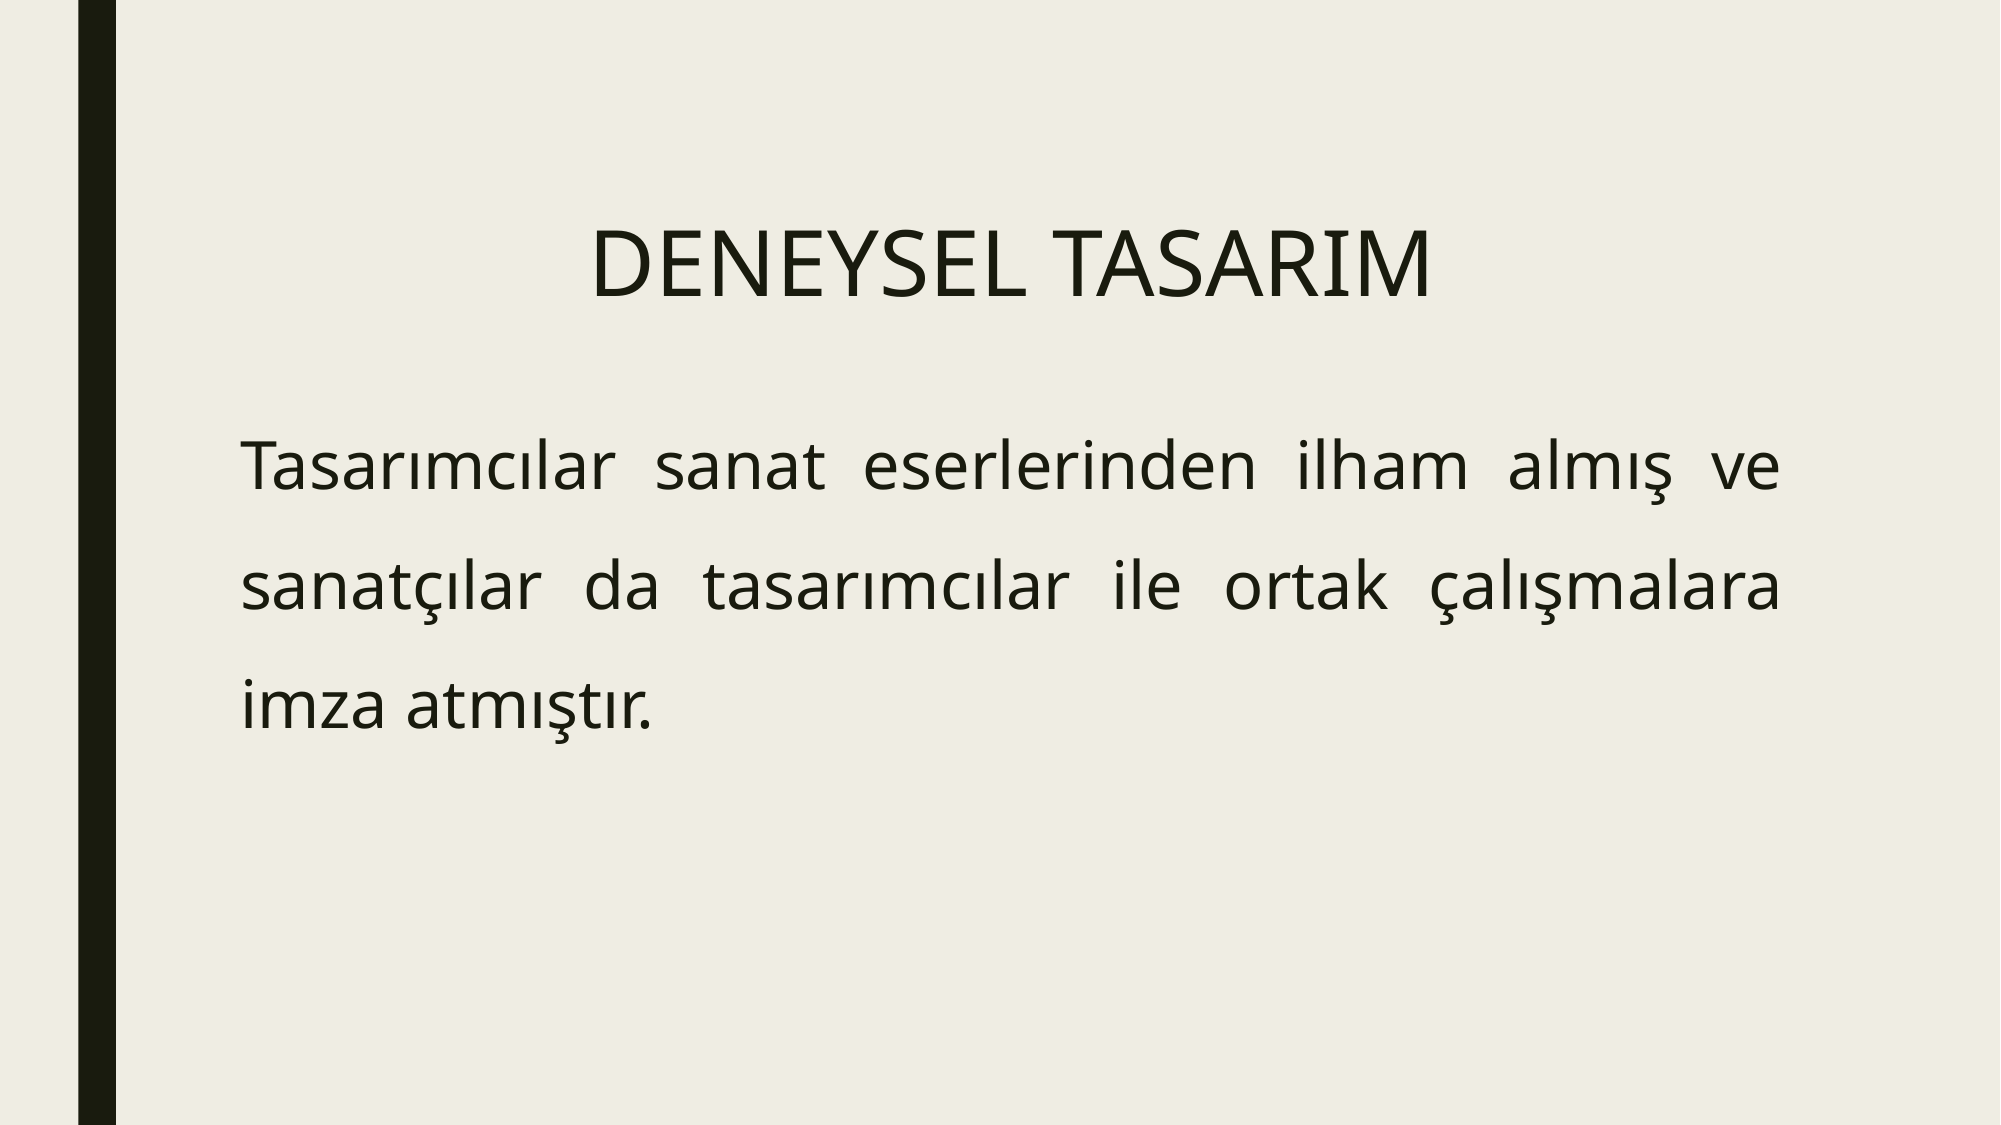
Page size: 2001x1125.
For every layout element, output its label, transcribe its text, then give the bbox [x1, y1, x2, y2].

title DENEYSEL TASARIM [225, 112, 1800, 357]
list Tasarımcılar sanat eserlerinden ilham almış ve sanatçılar da tasarımcılar ile ortak çalışmalara imza atmıştır. [225, 375, 1800, 963]
